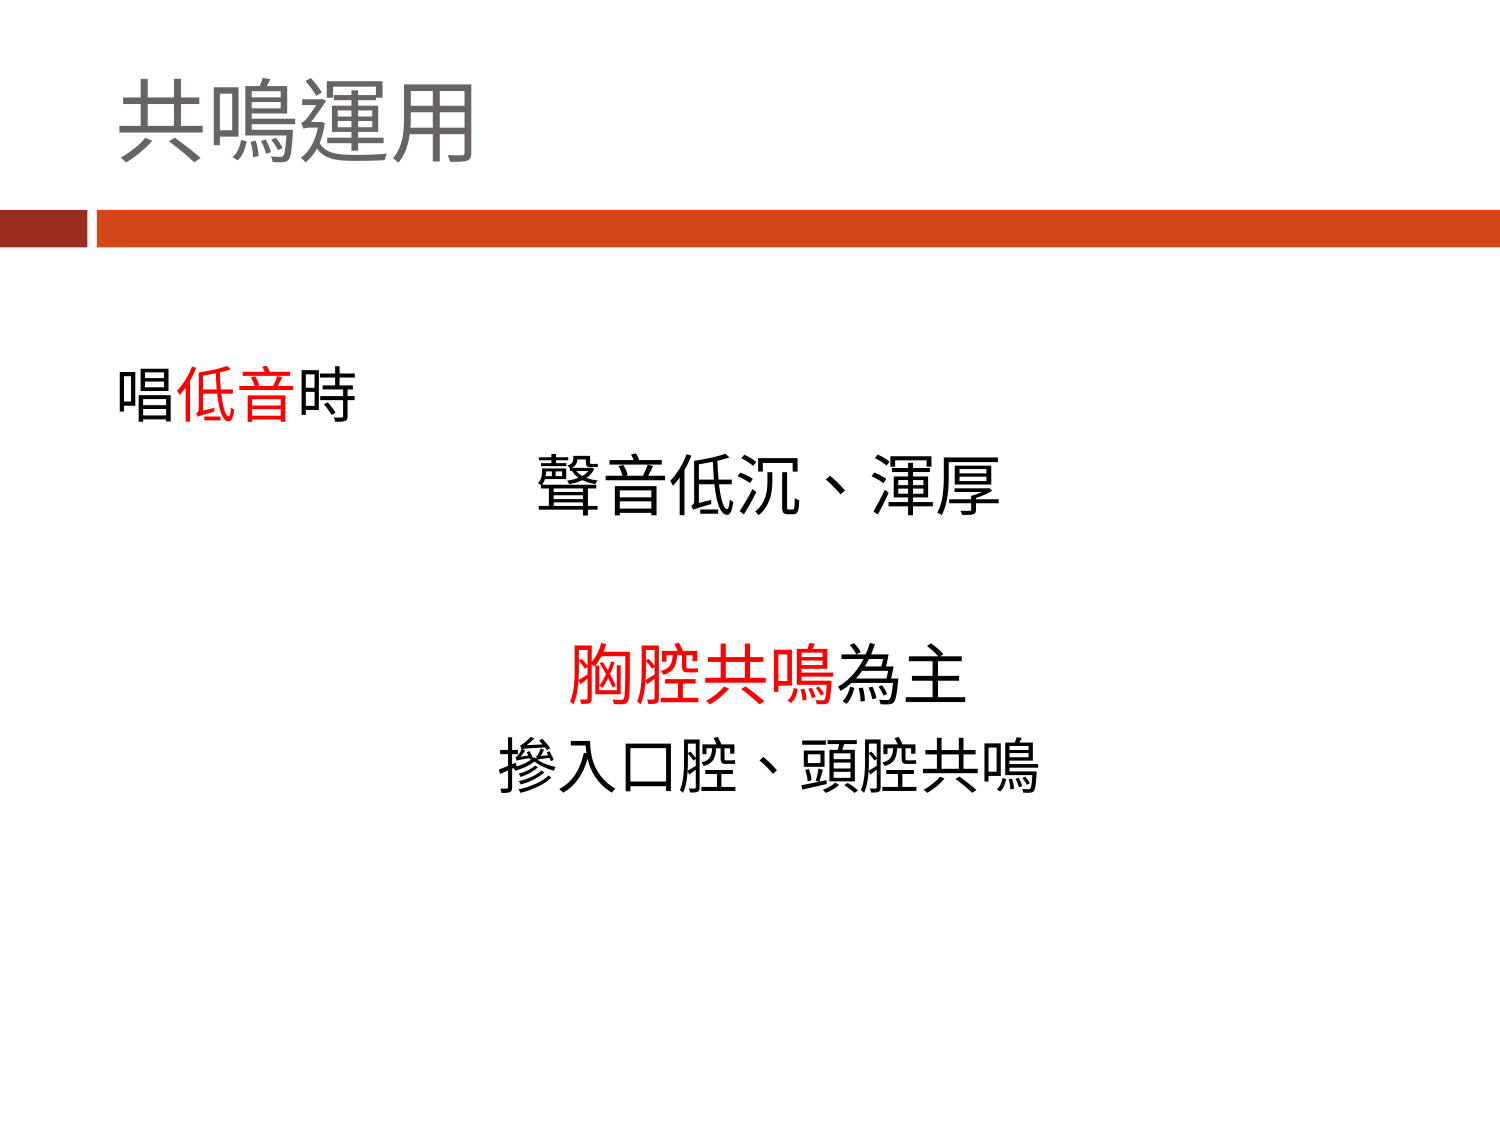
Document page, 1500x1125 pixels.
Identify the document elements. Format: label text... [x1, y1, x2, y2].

list 唱低音時 聲音低沉、渾厚 胸腔共鳴為主 摻入口腔、頭腔共鳴 [100, 262, 1439, 1001]
title 共鳴運用 [100, 37, 1439, 201]
